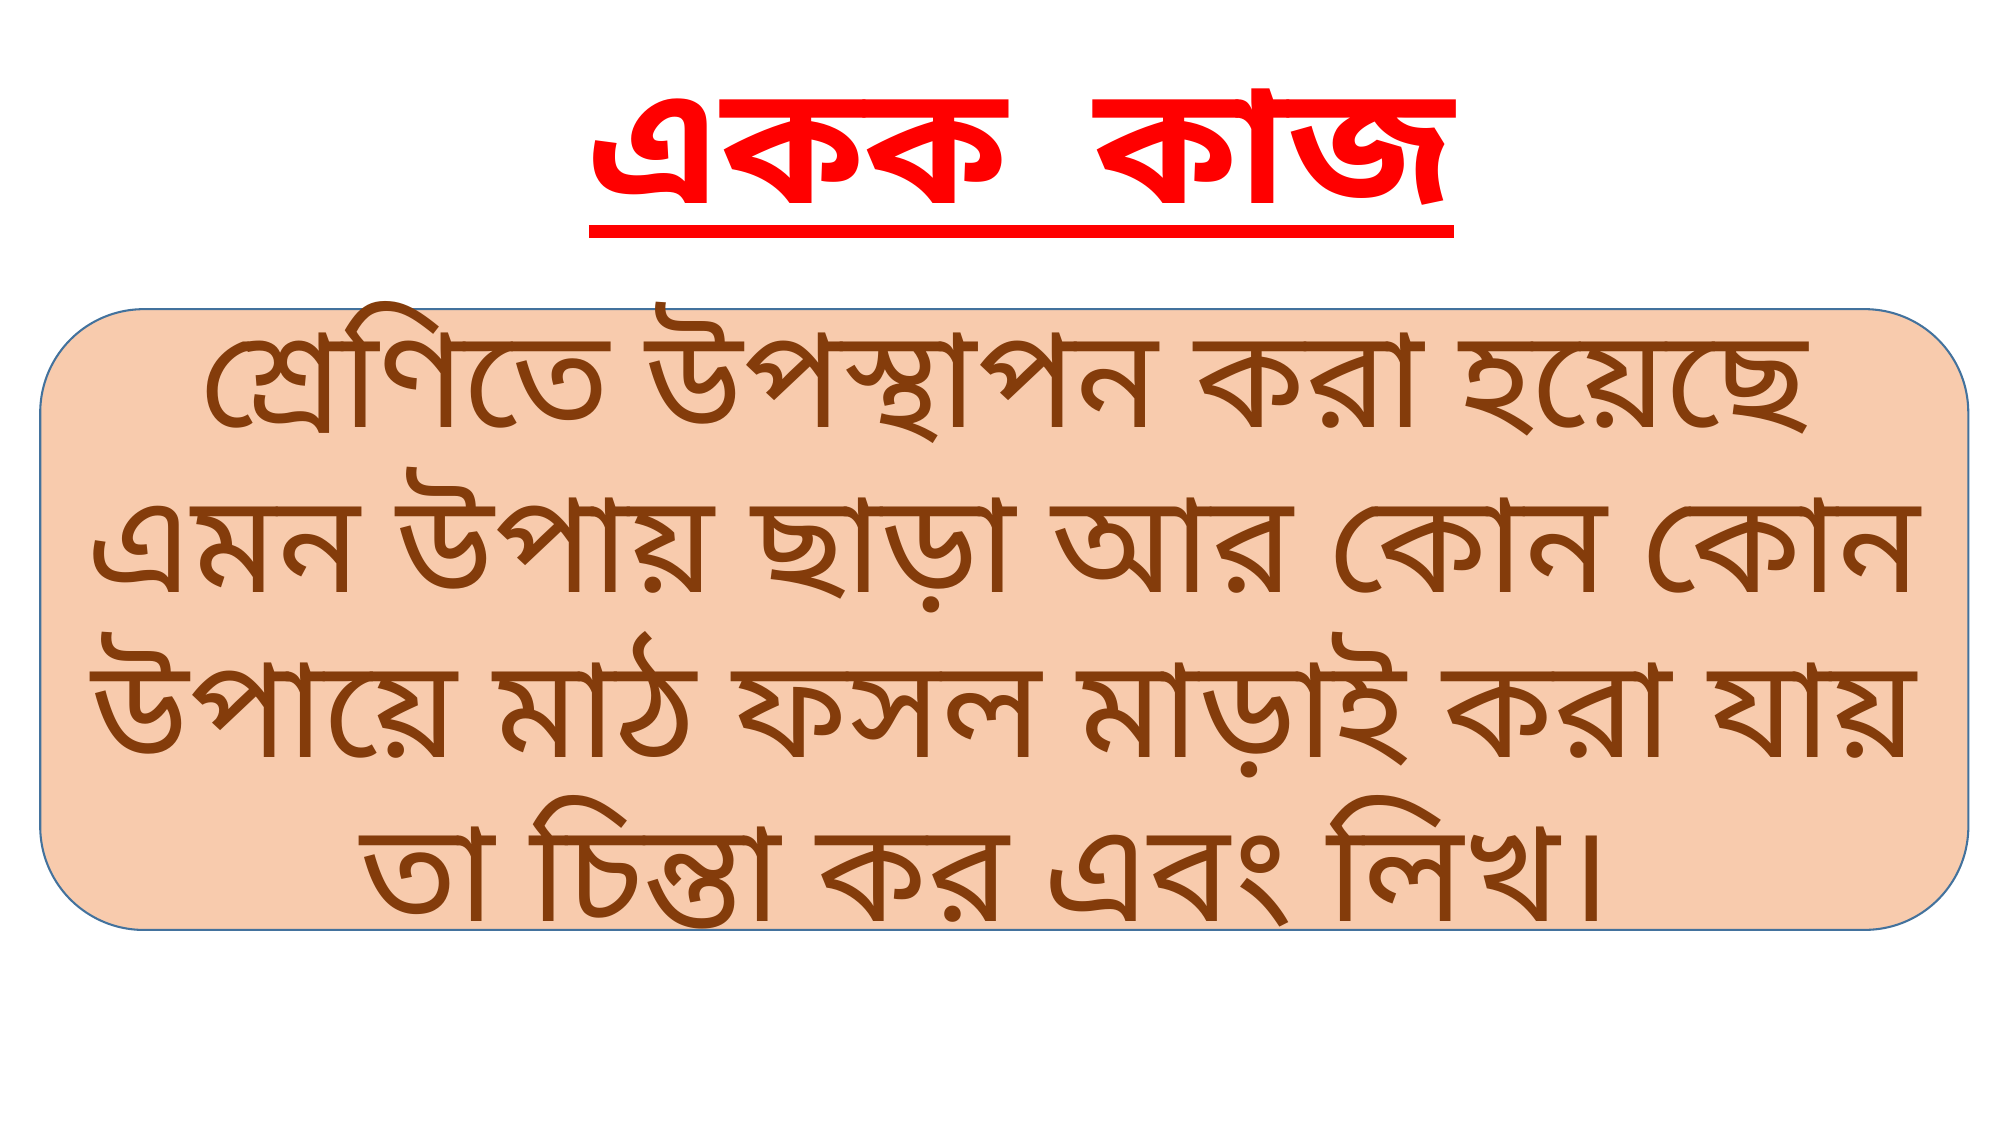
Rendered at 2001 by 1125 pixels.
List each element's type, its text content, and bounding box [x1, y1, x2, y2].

text_box শ্রেণিতে উপস্থাপন করা হয়েছে এমন উপায় ছাড়া আর কোন কোন উপায়ে মাঠ ফসল মাড়াই করা যায় তা চিন্তা কর এবং লিখ। [39, 308, 1970, 931]
text_box একক কাজ [75, 52, 1969, 240]
